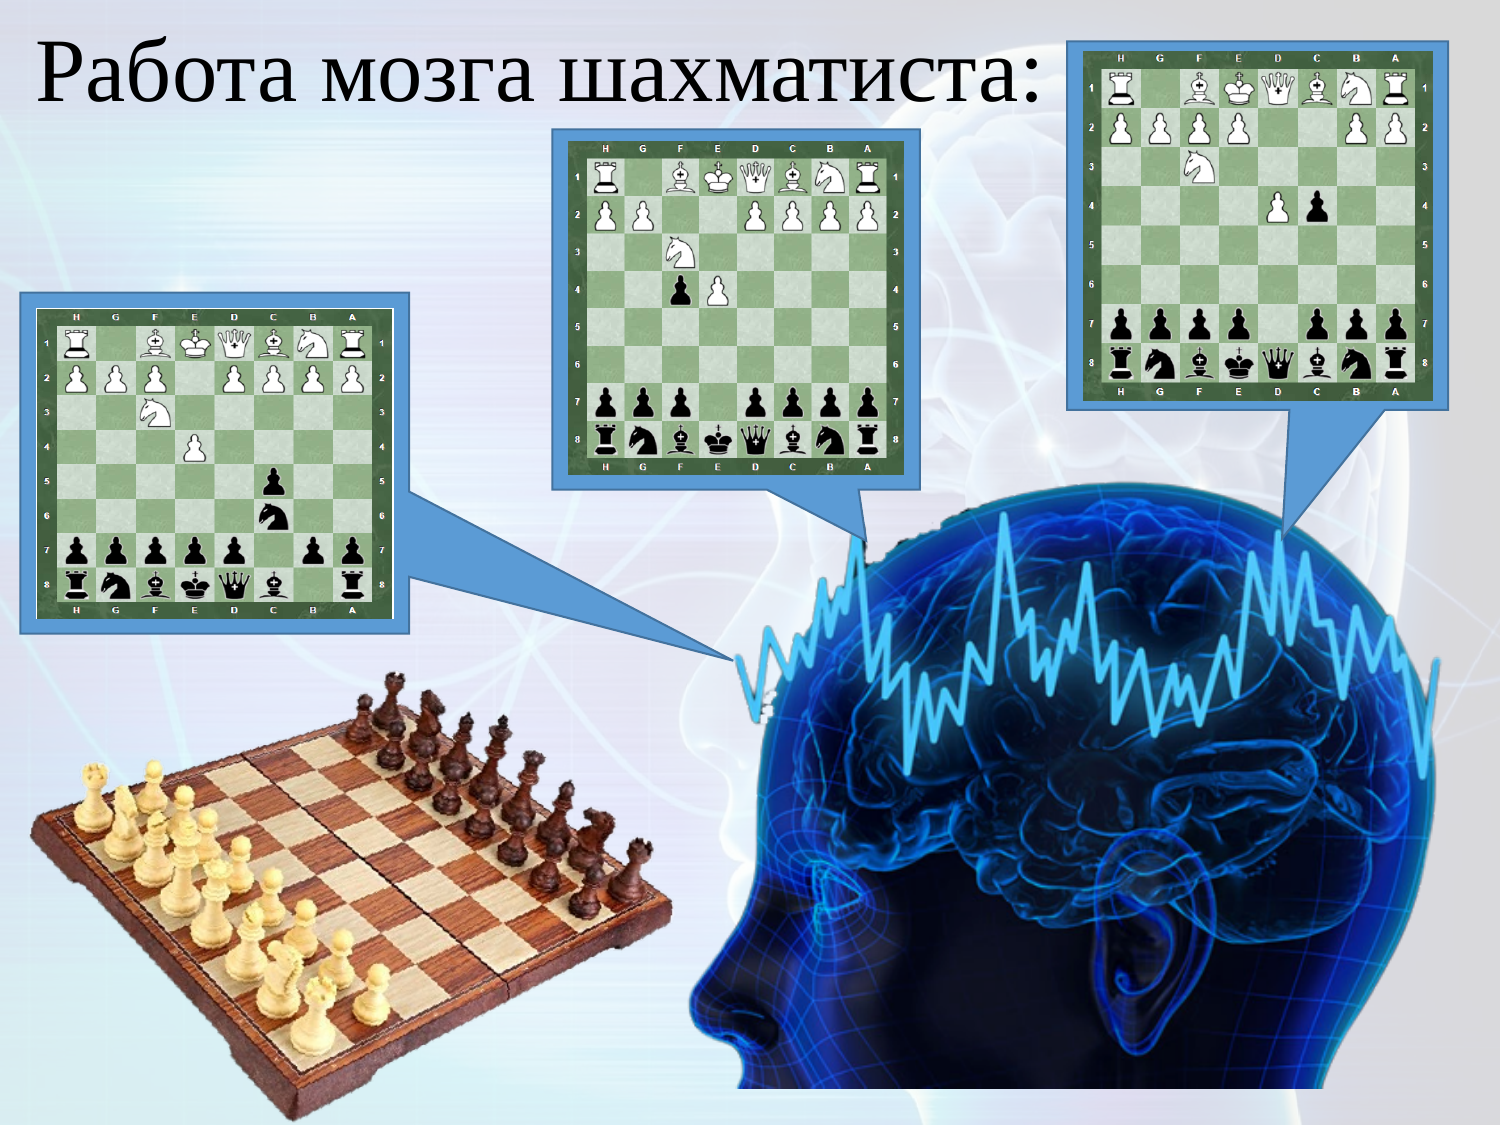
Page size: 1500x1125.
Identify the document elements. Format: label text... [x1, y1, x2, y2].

picture [1083, 51, 1433, 401]
text_box [1066, 40, 1450, 436]
picture [0, 141, 1500, 1125]
text_box [19, 291, 474, 569]
title Работа мозга шахматиста: [20, 15, 1315, 130]
text_box [551, 128, 921, 436]
